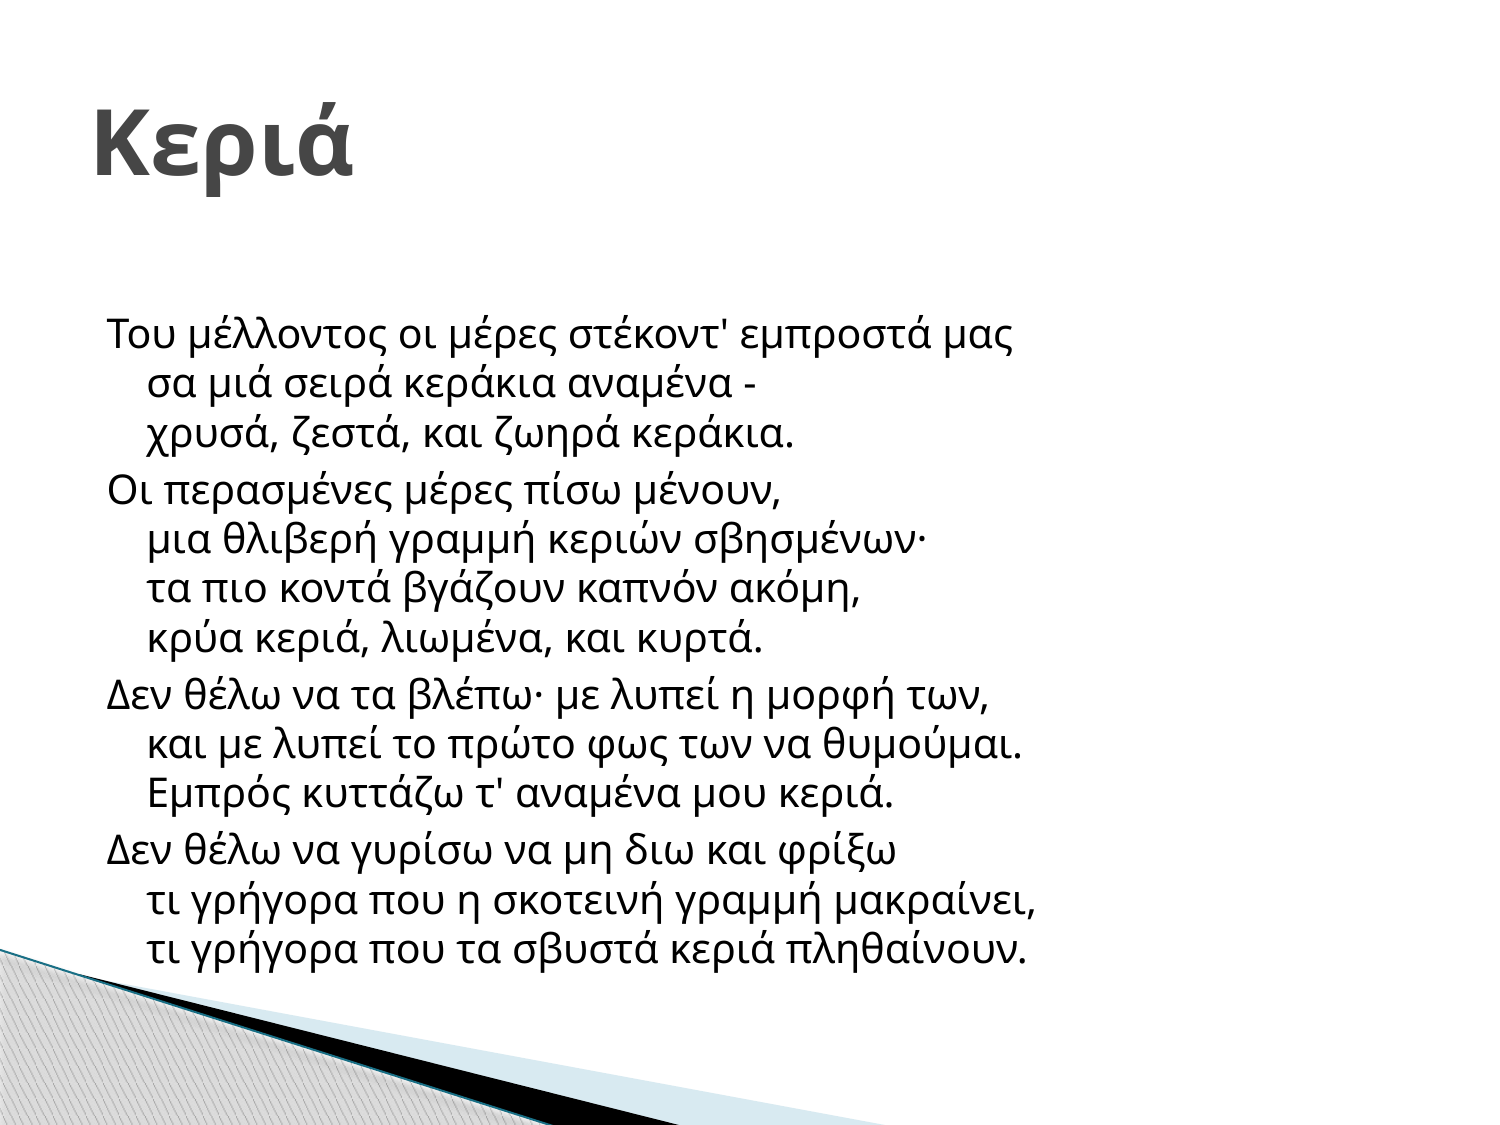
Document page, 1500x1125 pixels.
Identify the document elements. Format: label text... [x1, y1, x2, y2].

list Του μέλλοντος οι μέρες στέκοντ' εμπροστά μας σα μιά σειρά κεράκια αναμένα - χρυσά, ζεστά, και ζωηρά κεράκια. Οι περασμένες μέρες πίσω μένουν, μια θλιβερή γραμμή κεριών σβησμένων· τα πιο κοντά βγάζουν καπνόν ακόμη, κρύα κεριά, λιωμένα, και κυρτά. Δεν θέλω να τα βλέπω· με λυπεί η μορφή των, και με λυπεί το πρώτο φως των να θυμούμαι. Εμπρός κυττάζω τ' αναμένα μου κεριά. Δεν θέλω να γυρίσω να μη διω και φρίξω τι γρήγορα που η σκοτεινή γραμμή μακραίνει, τι γρήγορα που τα σβυστά κεριά πληθαίνουν. [75, 243, 1425, 986]
title Κεριά [75, 45, 1425, 233]
